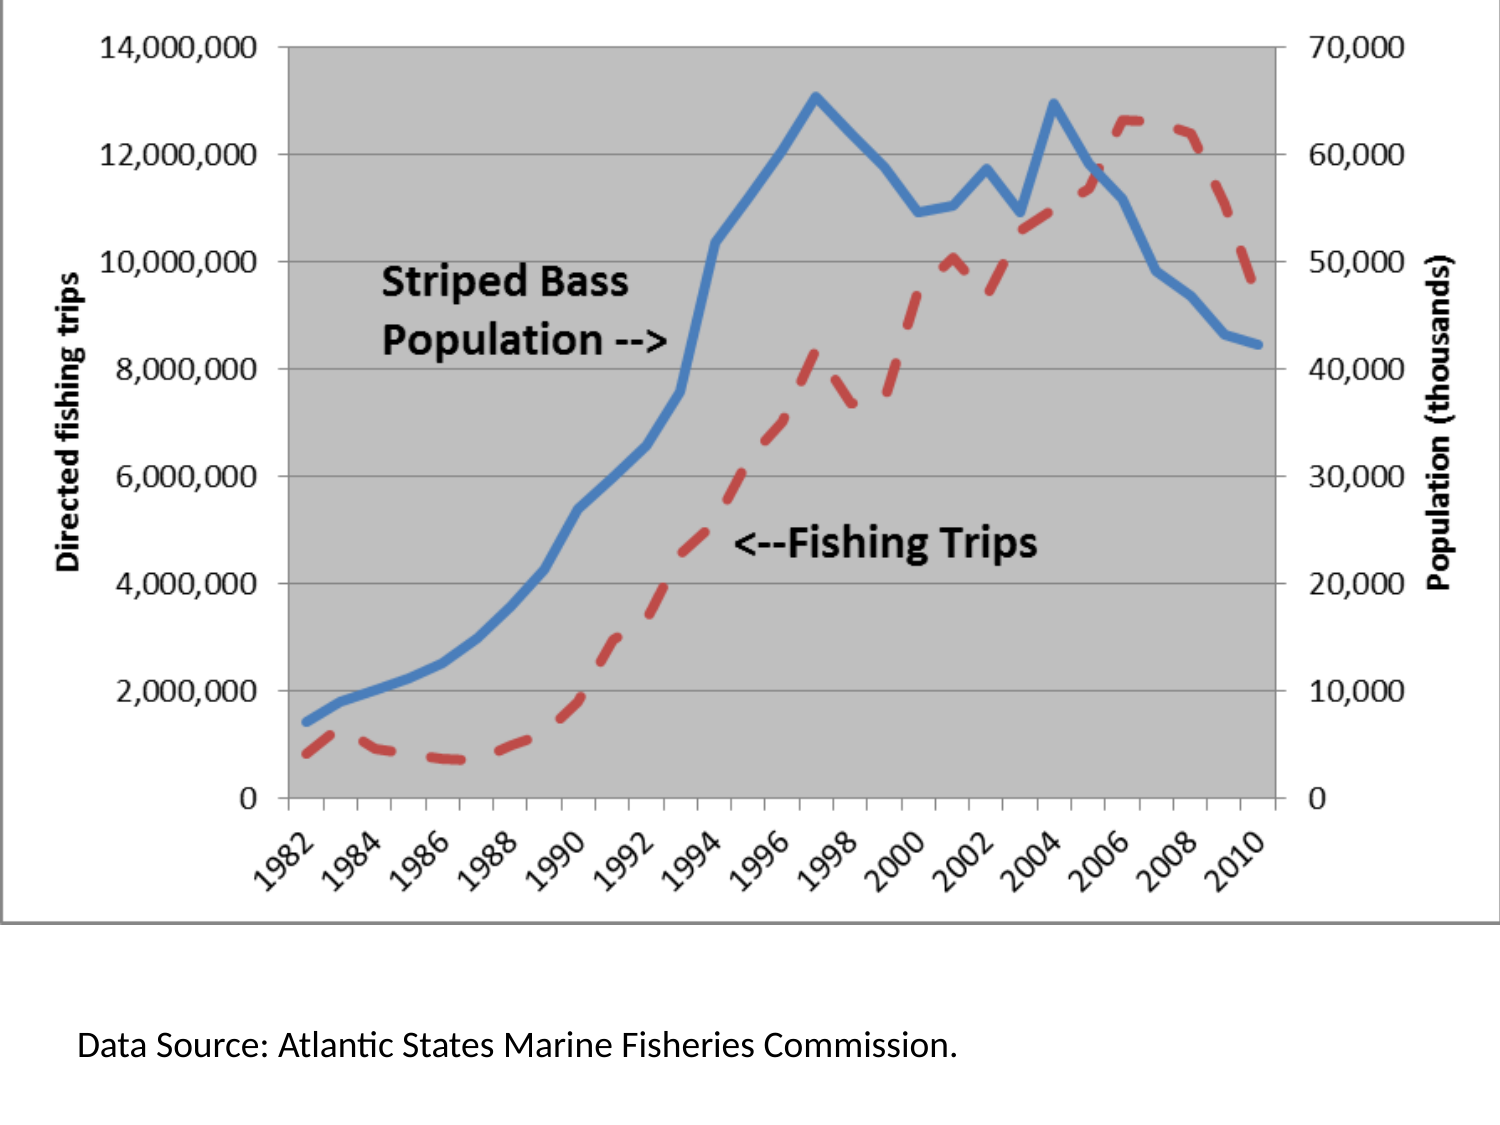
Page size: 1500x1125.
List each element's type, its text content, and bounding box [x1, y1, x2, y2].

picture [0, 0, 1500, 926]
text_box Data Source: Atlantic States Marine Fisheries Commission. [62, 1012, 1425, 1073]
